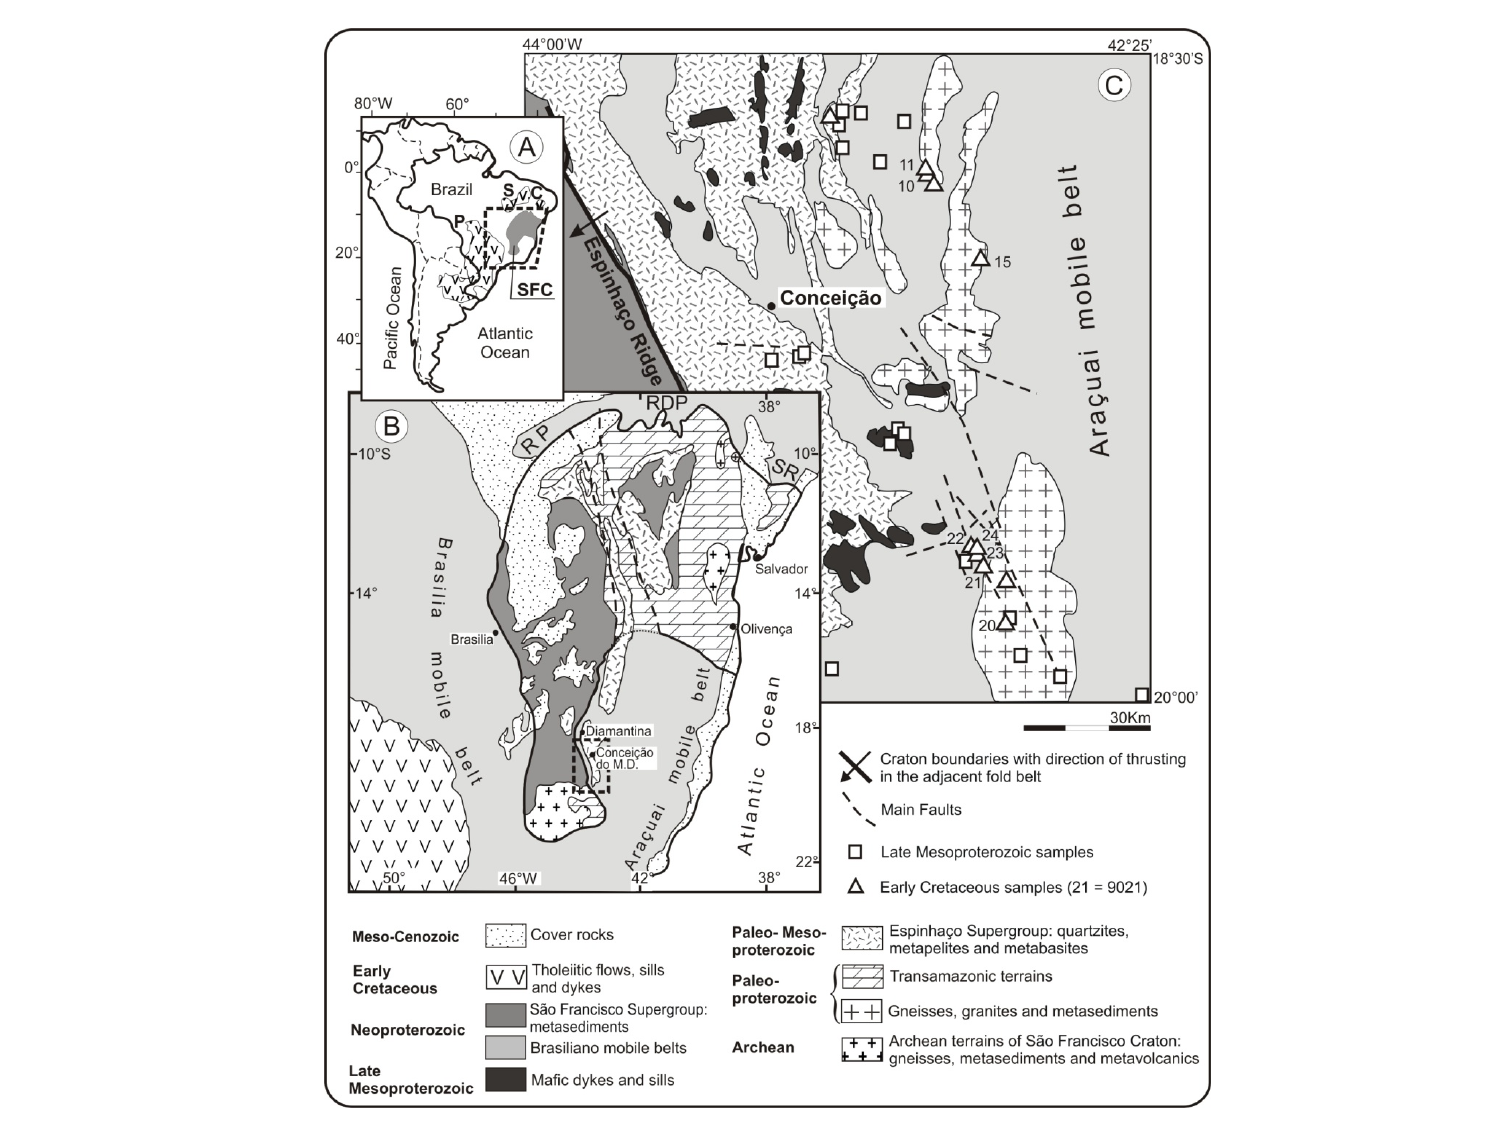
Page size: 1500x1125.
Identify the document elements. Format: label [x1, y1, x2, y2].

picture [324, 28, 1211, 1109]
